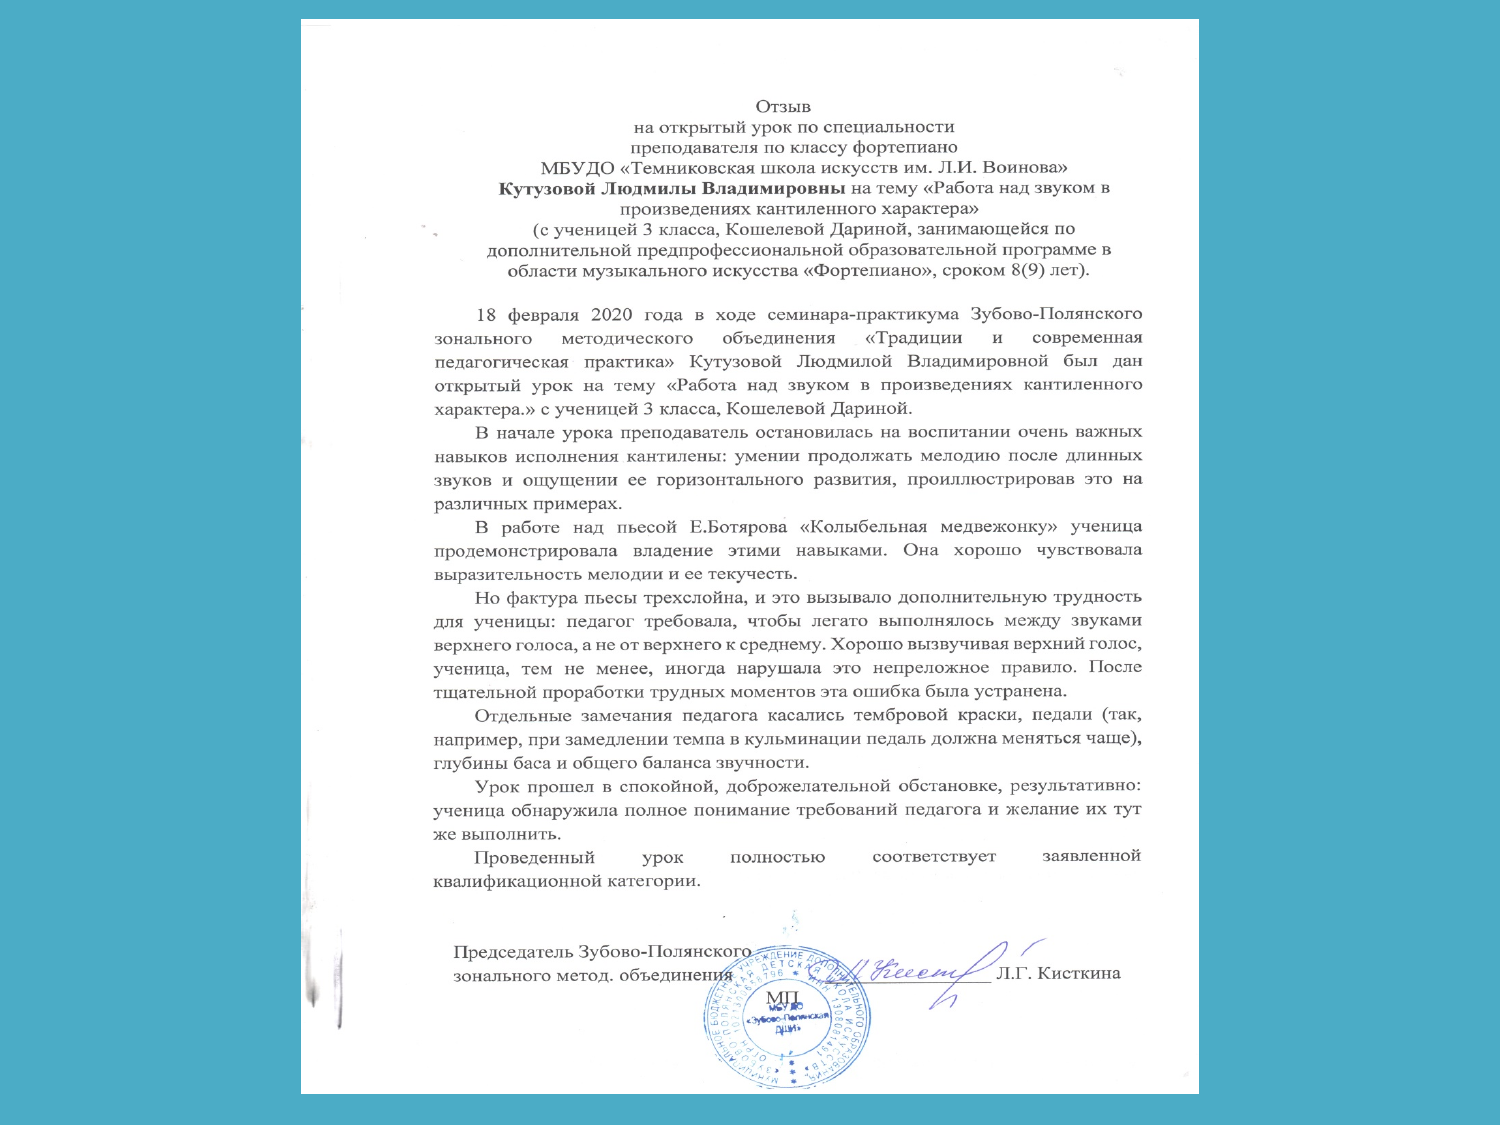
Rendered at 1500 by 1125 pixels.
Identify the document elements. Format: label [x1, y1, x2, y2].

picture [300, 18, 1200, 1095]
